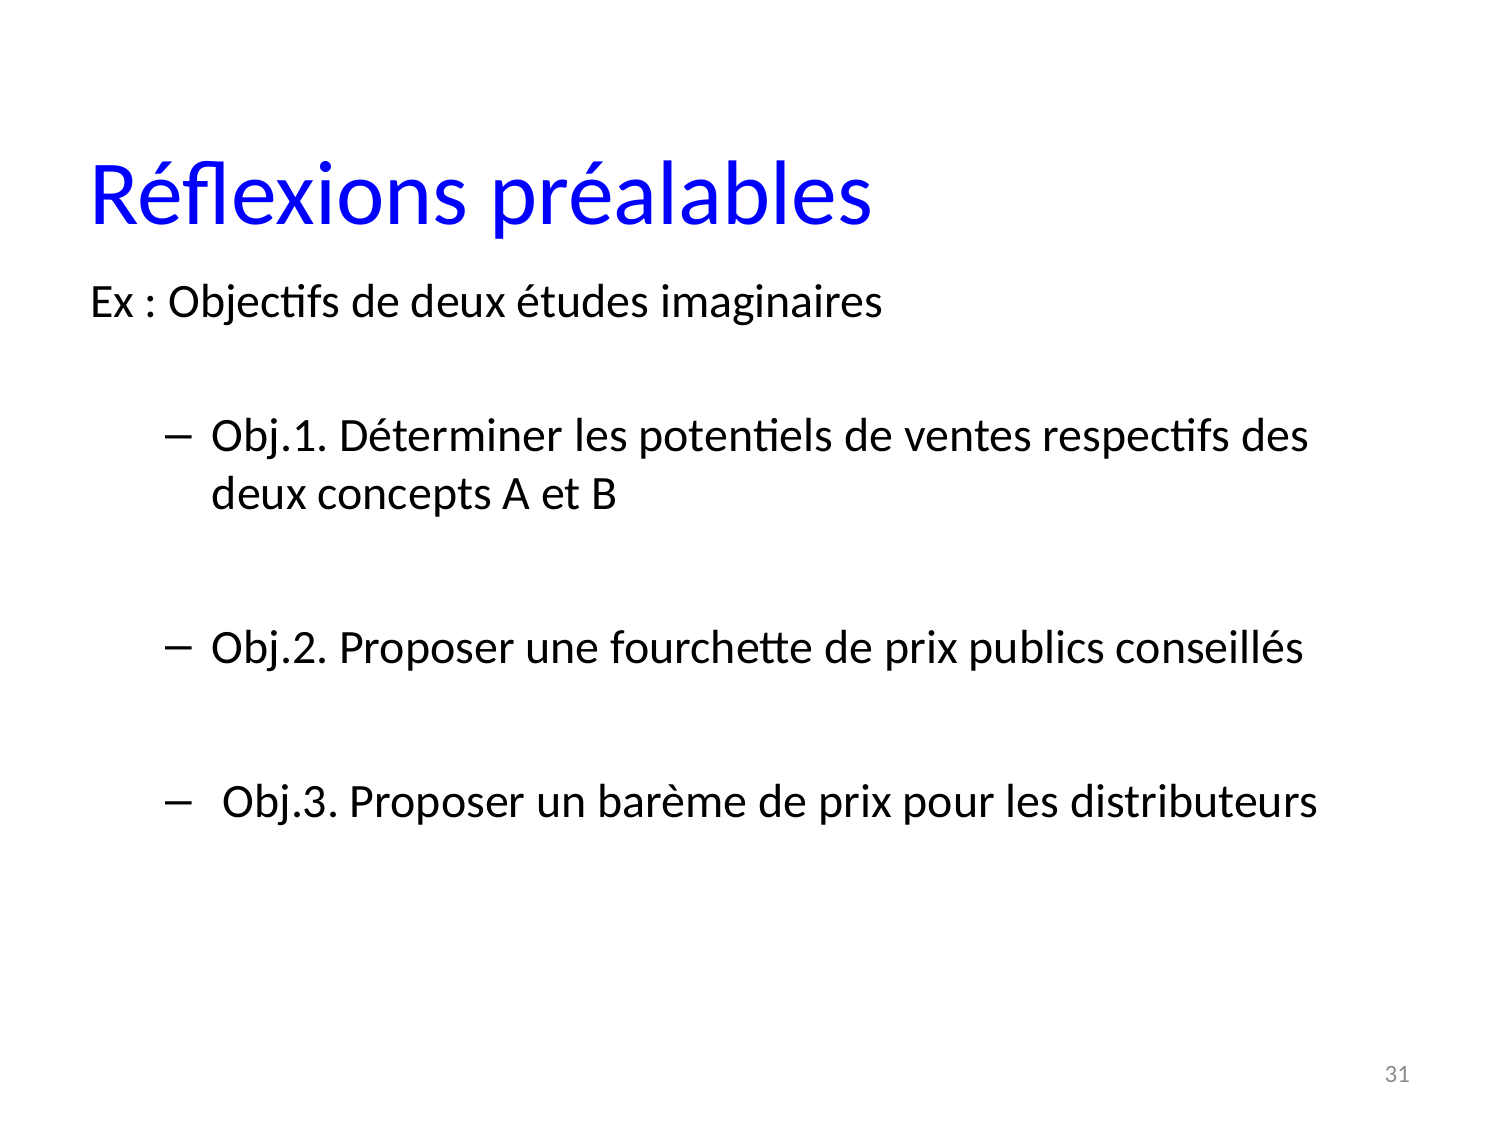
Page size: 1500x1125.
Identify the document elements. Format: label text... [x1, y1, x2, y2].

slide_number 31 [1074, 1042, 1425, 1103]
list Ex : Objectifs de deux études imaginaires Obj.1. Déterminer les potentiels de ventes respectifs des deux concepts A et B Obj.2. Proposer une fourchette de prix publics conseillés Obj.3. Proposer un barème de prix pour les distributeurs [75, 300, 1425, 1005]
text_box Réflexions préalables [74, 74, 1425, 300]
